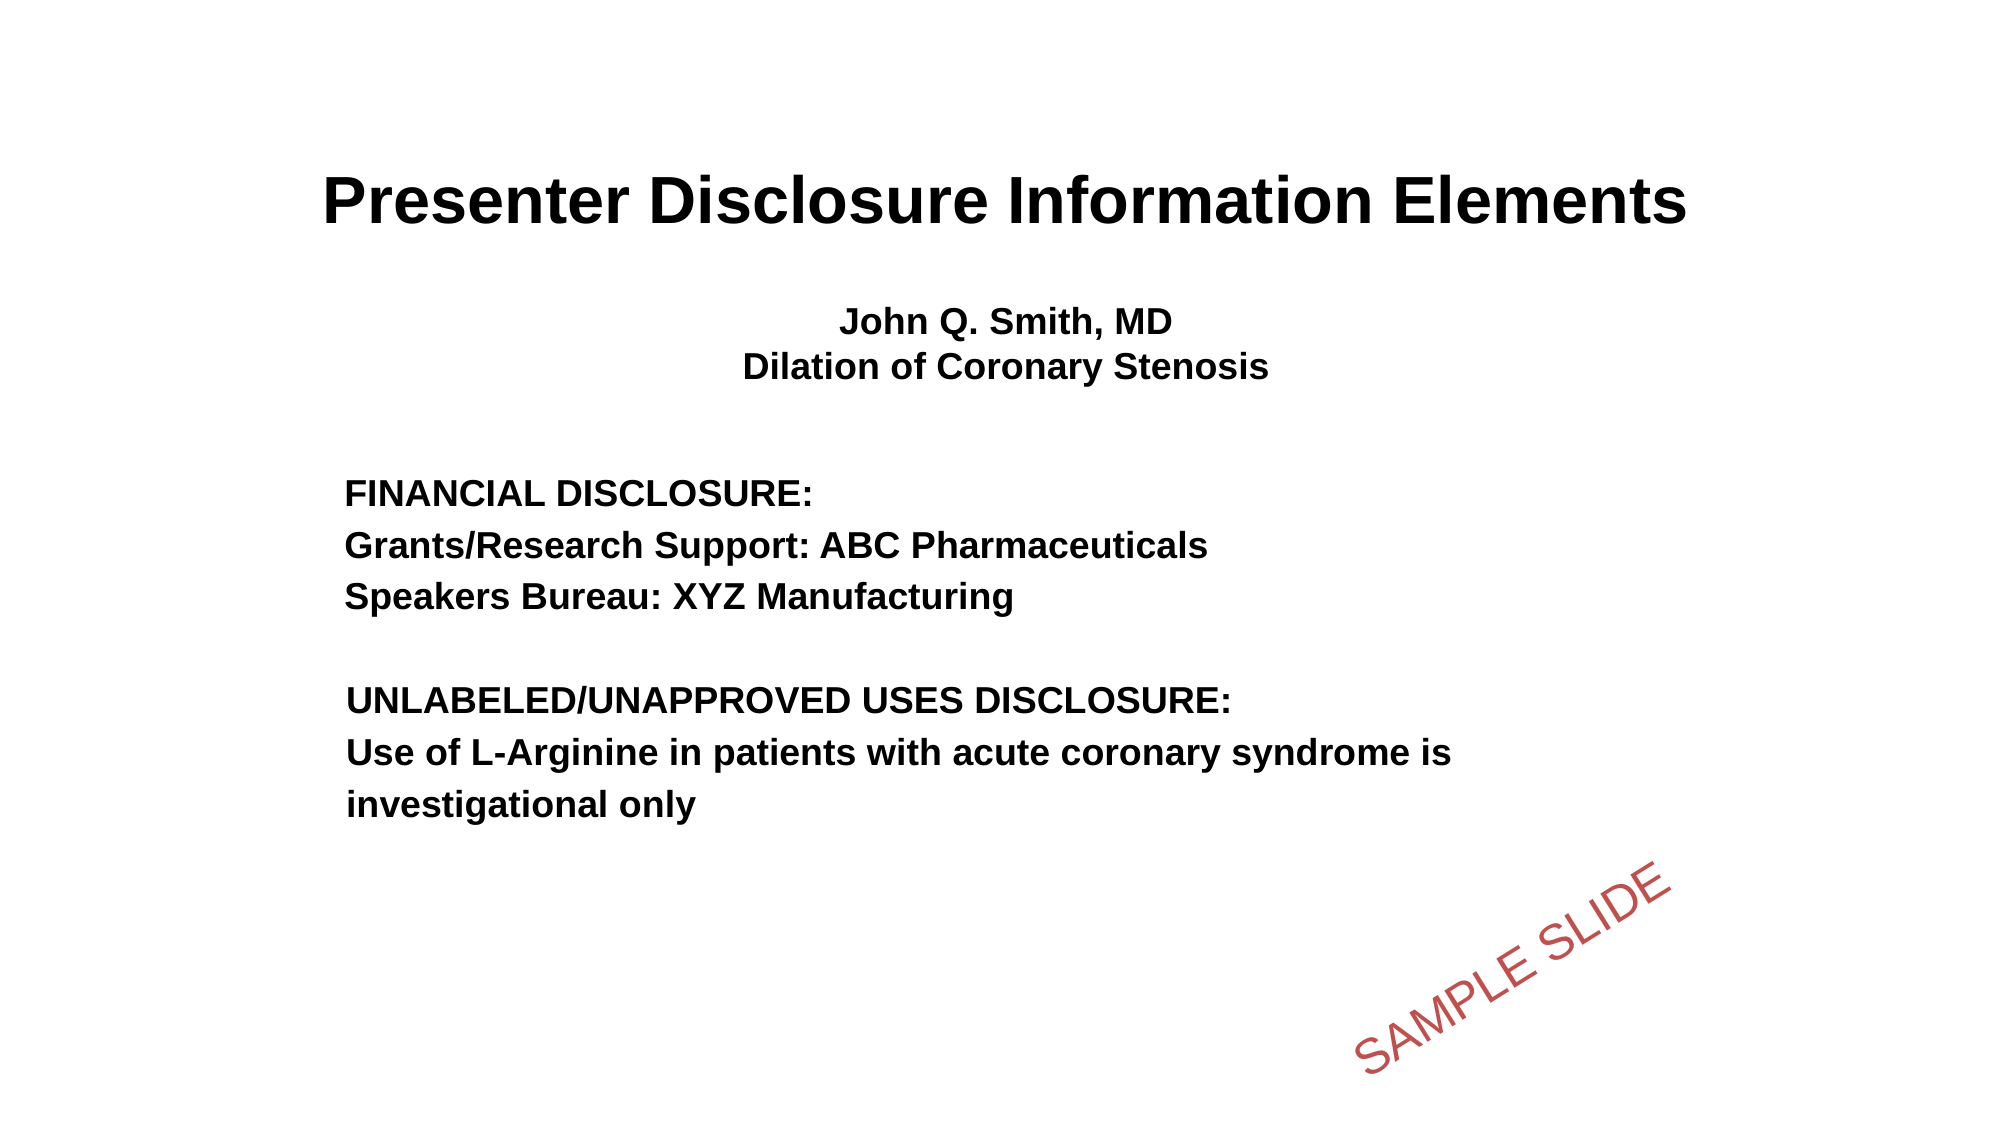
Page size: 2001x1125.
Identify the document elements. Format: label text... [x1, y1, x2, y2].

text_box SAMPLE SLIDE [1324, 809, 1733, 1103]
title Presenter Disclosure Information Elements [300, 111, 1713, 283]
text_box UNLABELED/UNAPPROVED USES DISCLOSURE: Use of L-Arginine in patients with acute coronary syndrome is investigational only [331, 662, 1607, 833]
text_box John Q. Smith, MD Dilation of Coronary Stenosis [331, 289, 1682, 395]
text_box FINANCIAL DISCLOSURE: Grants/Research Support: ABC Pharmaceuticals Speakers Bureau: XYZ Manufacturing [329, 454, 1680, 625]
